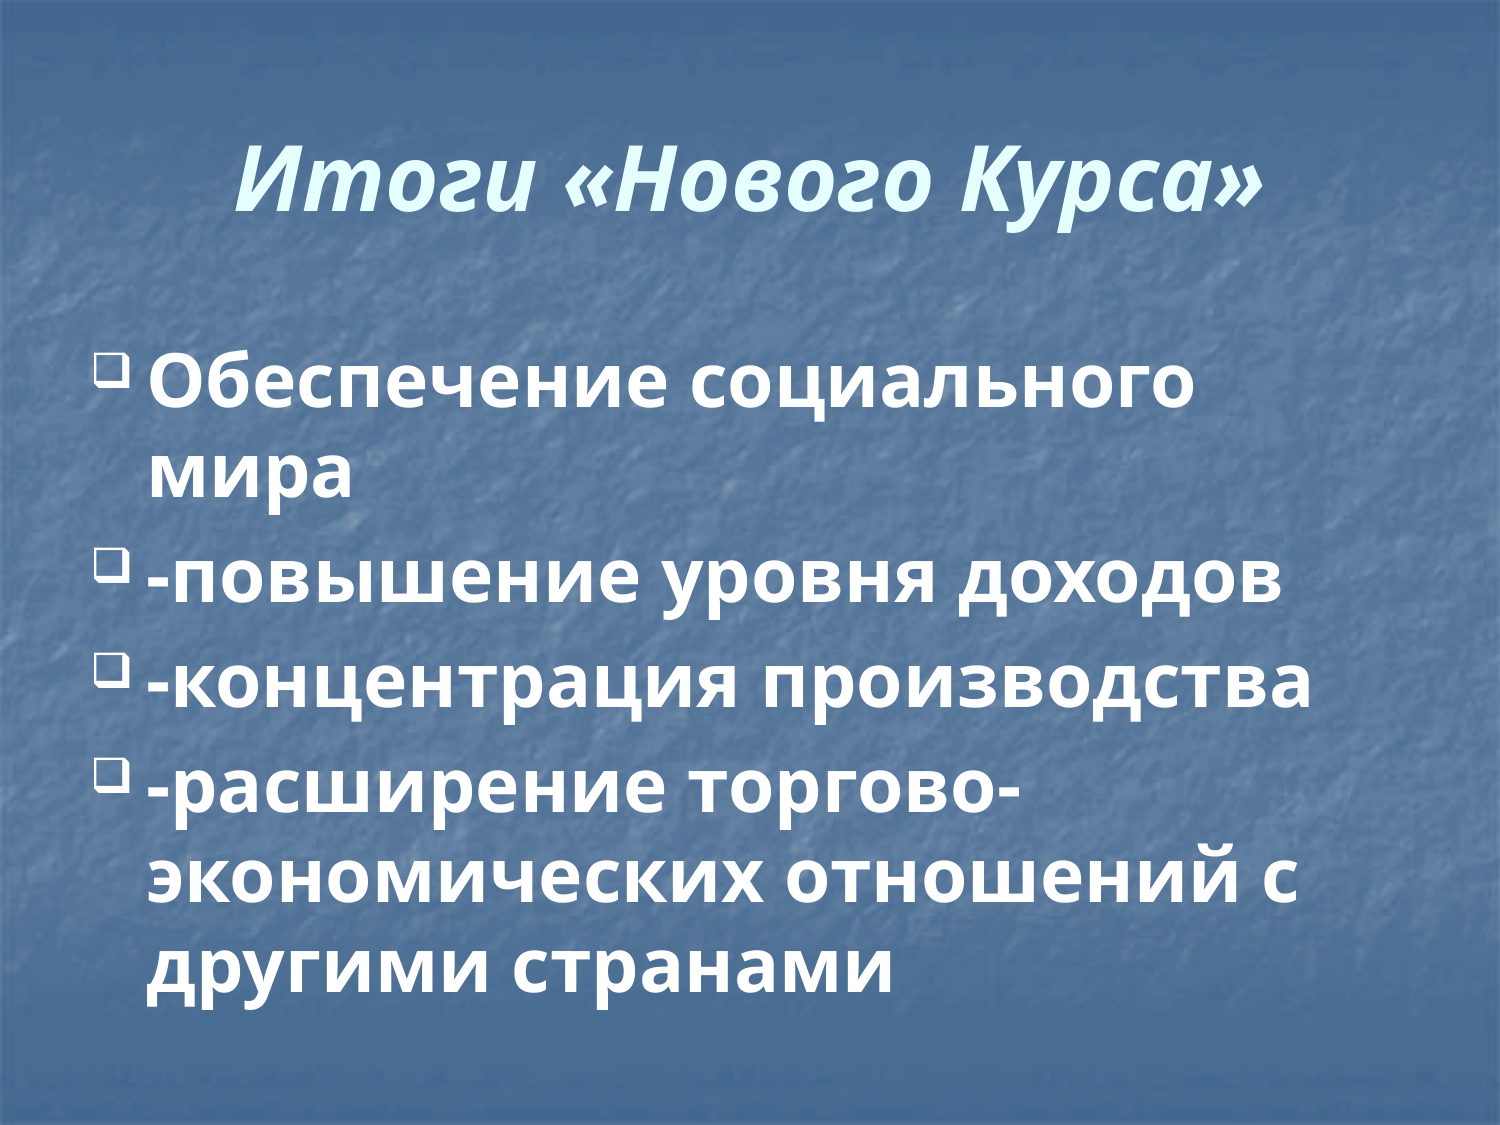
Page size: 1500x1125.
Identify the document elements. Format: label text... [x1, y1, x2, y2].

list Обеспечение социального мира -повышение уровня доходов -концентрация производства -расширение торгово-экономических отношений с другими странами [75, 324, 1425, 1000]
title Итоги «Нового Курса» [75, 62, 1425, 288]
